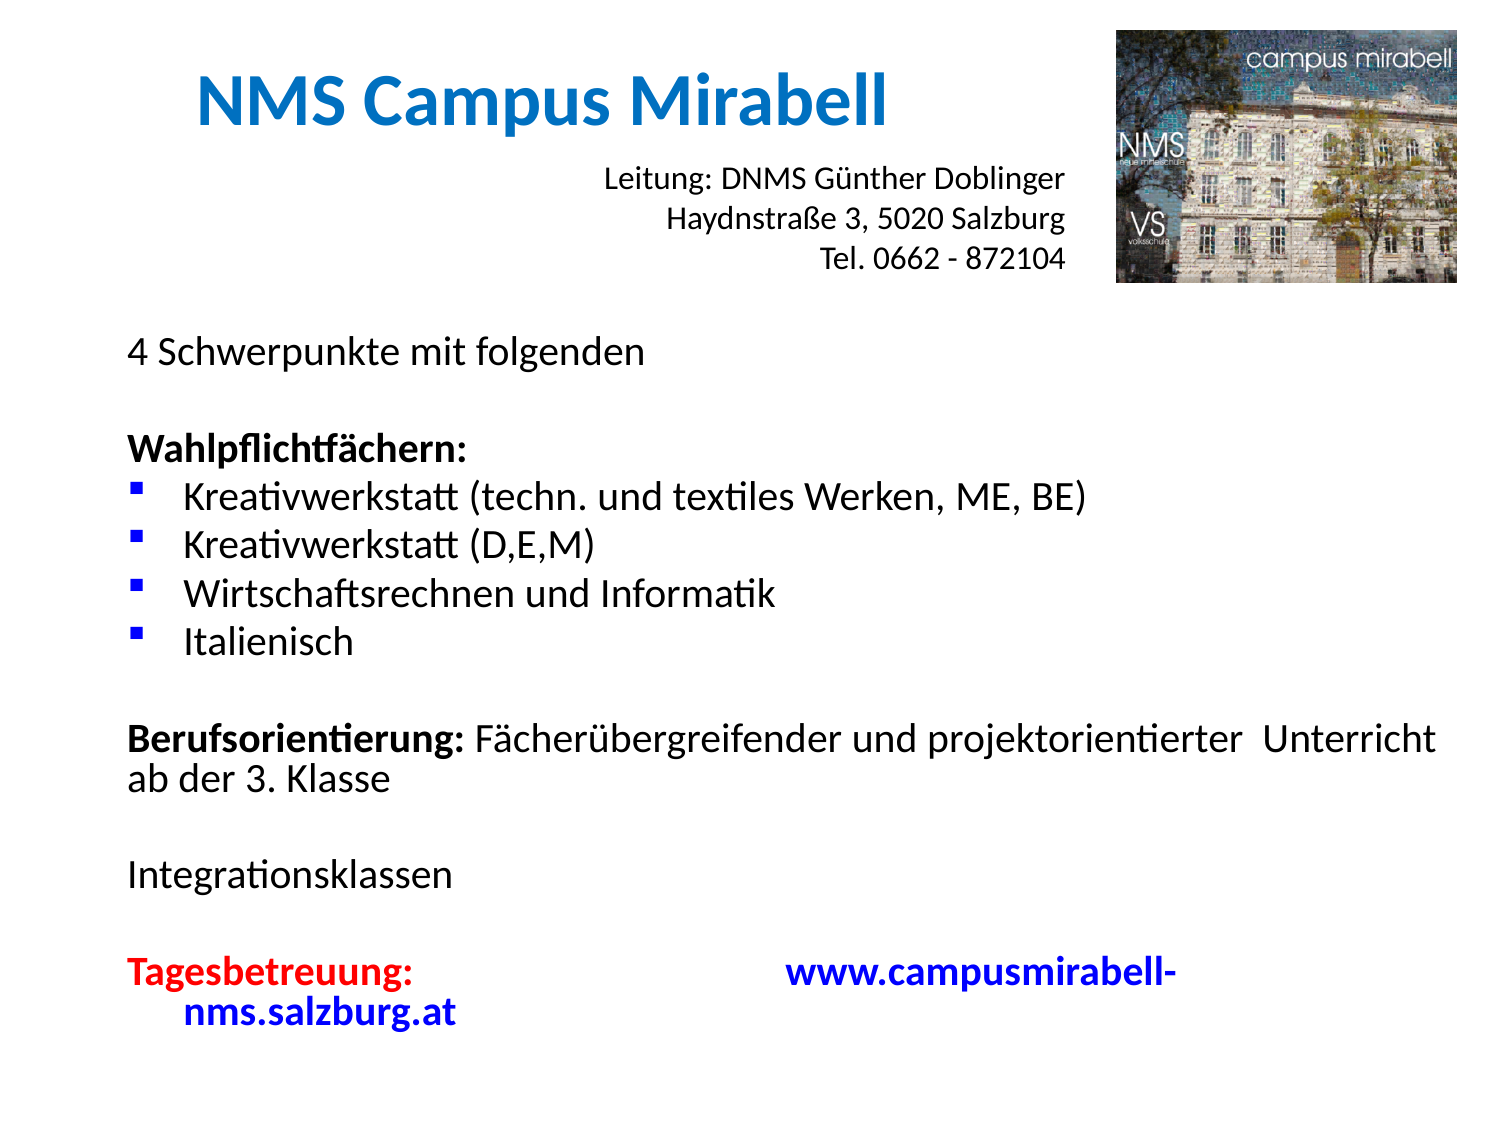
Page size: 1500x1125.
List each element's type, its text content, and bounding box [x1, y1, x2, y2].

text_box Leitung: DNMS Günther Doblinger Haydnstraße 3, 5020 Salzburg Tel. 0662 - 872104 [454, 148, 1081, 284]
list 4 Schwerpunkte mit folgenden Wahlpflichtfächern: Kreativwerkstatt (techn. und textiles Werken, ME, BE) Kreativwerkstatt (D,E,M) Wirtschaftsrechnen und Informatik Italienisch Berufsorientierung: Fächerübergreifender und projektorientierter Unterricht ab der 3. Klasse Integrationsklassen Tagesbetreuung: www.campusmirabell-nms.salzburg.at [111, 326, 1459, 1036]
picture [1115, 30, 1457, 284]
text_box NMS Campus Mirabell [64, 42, 1022, 148]
